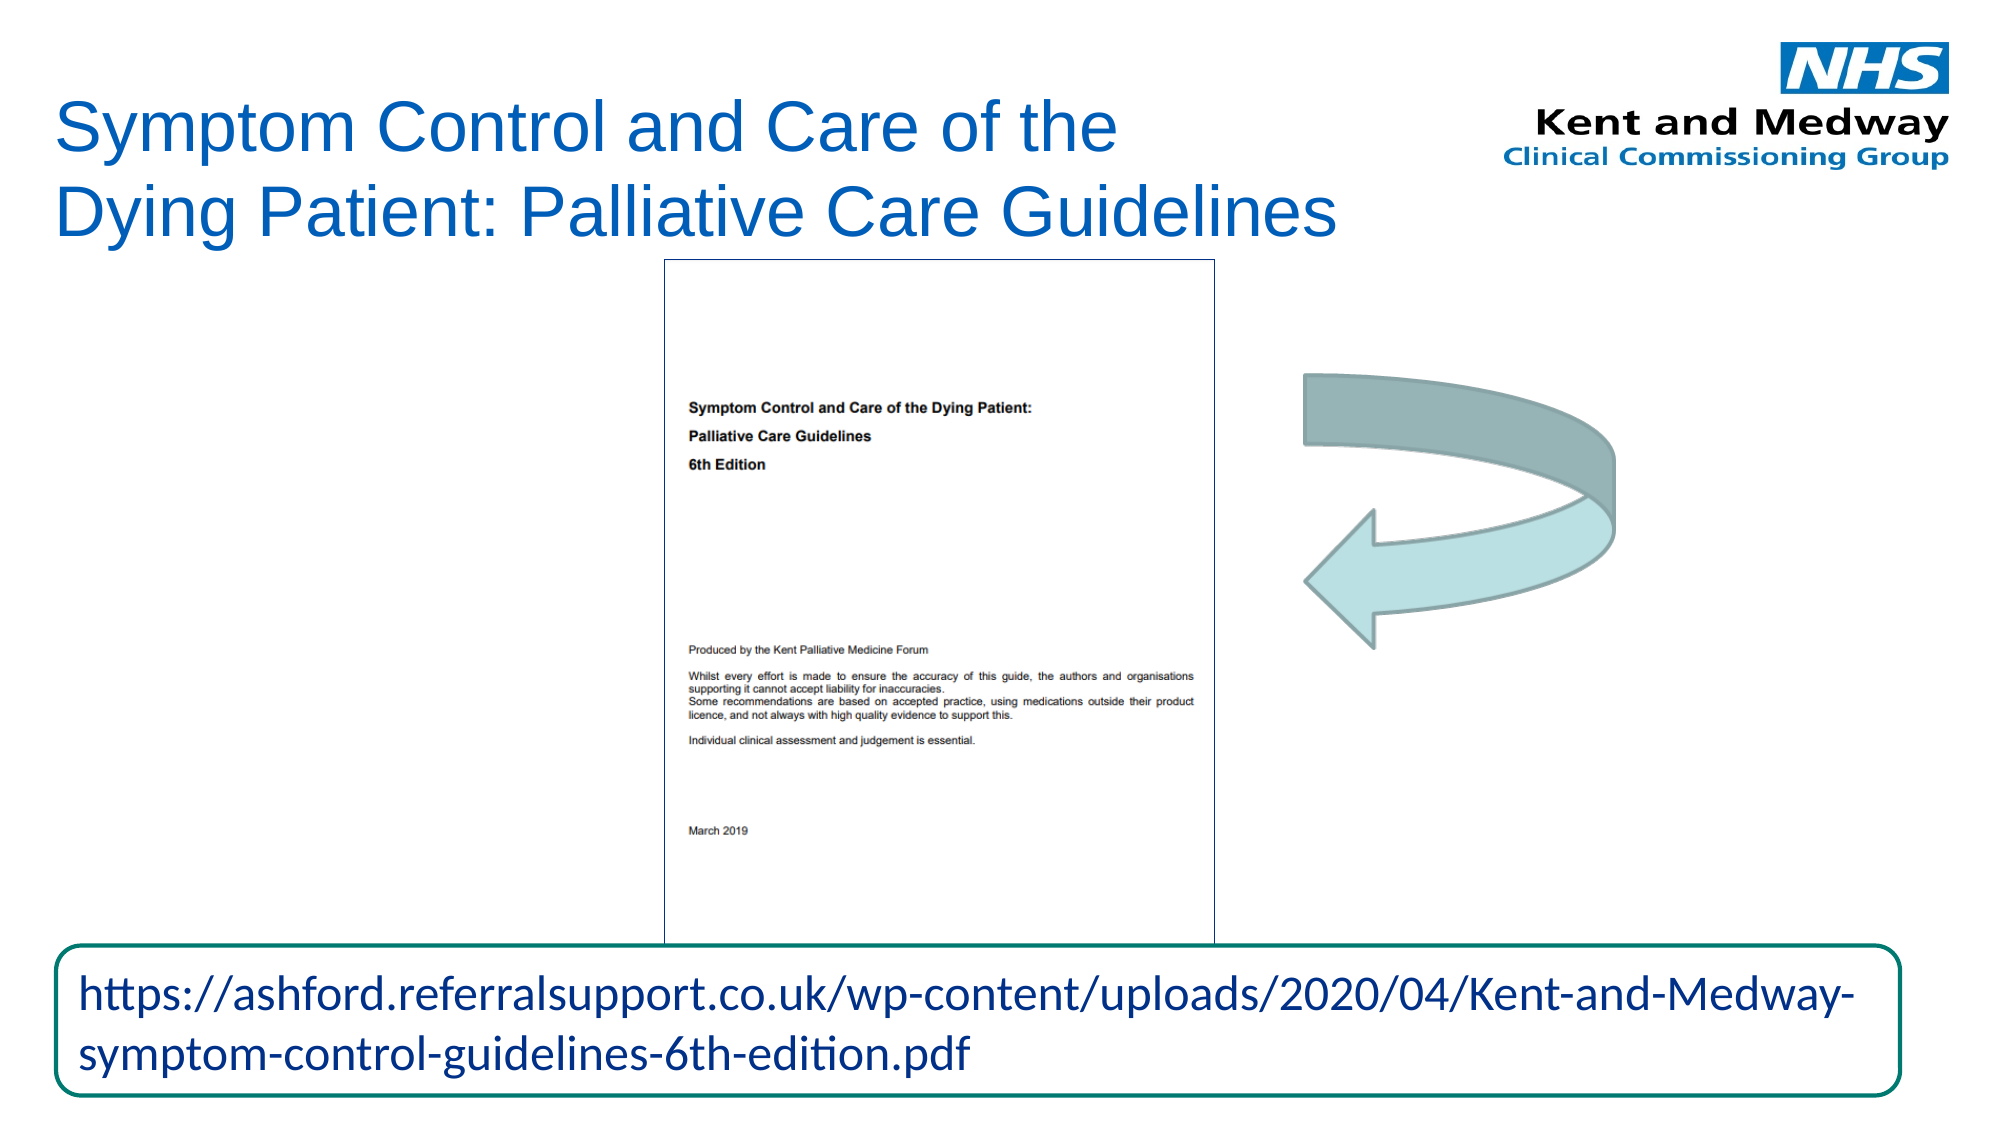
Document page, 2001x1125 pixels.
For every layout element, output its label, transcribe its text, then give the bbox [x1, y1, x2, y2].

picture [1302, 373, 1616, 650]
title Symptom Control and Care of the Dying Patient: Palliative Care Guidelines [39, 71, 1840, 260]
picture [1504, 42, 1949, 170]
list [664, 258, 1215, 974]
text_box https://ashford.referralsupport.co.uk/wp-content/uploads/2020/04/Kent-and-Medway-symptom-control-guidelines-6th-edition.pdf [53, 943, 1903, 1098]
